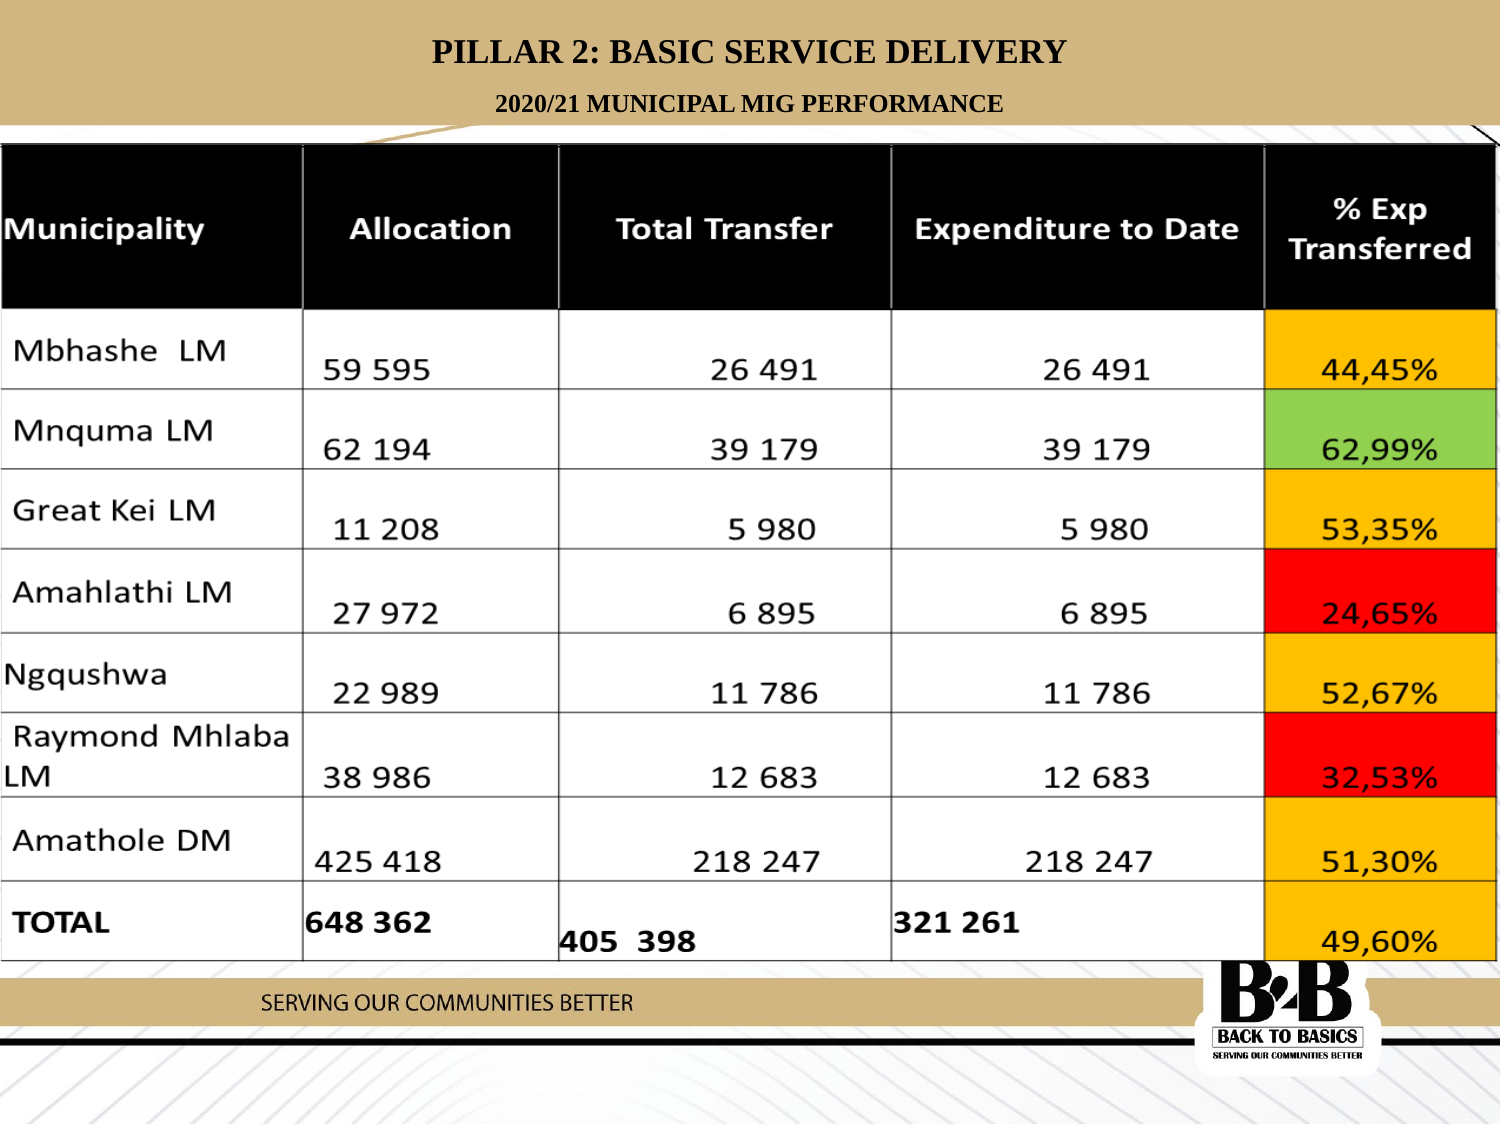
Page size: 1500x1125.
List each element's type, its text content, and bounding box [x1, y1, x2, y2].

picture [0, 982, 1500, 1125]
title PILLAR 2: BASIC SERVICE DELIVERY 2020/21 MUNICIPAL MIG PERFORMANCE [0, 0, 1500, 126]
picture [0, 126, 1500, 143]
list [0, 143, 1500, 982]
